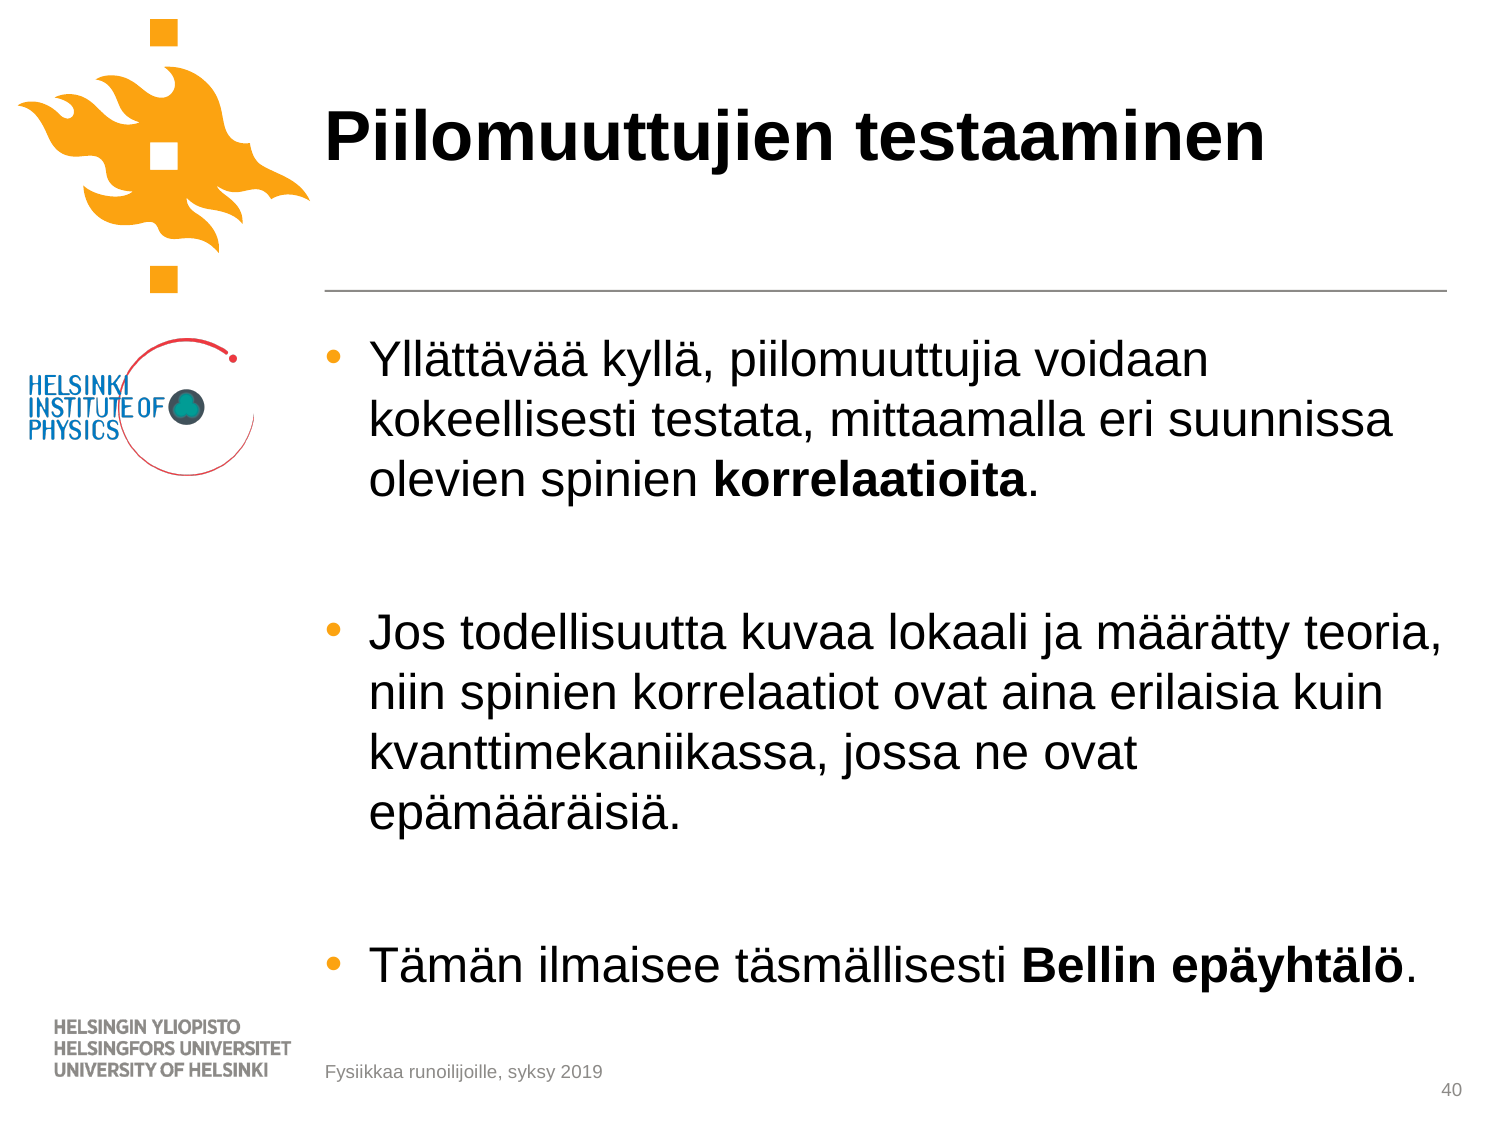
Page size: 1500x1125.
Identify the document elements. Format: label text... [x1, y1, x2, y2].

list Yllättävää kyllä, piilomuuttujia voidaan kokeellisesti testata, mittaamalla eri suunnissa olevien spinien korrelaatioita. Jos todellisuutta kuvaa lokaali ja määrätty teoria, niin spinien korrelaatiot ovat aina erilaisia kuin kvanttimekaniikassa, jossa ne ovat epämääräisiä. Tämän ilmaisee täsmällisesti Bellin epäyhtälö. [324, 326, 1447, 1059]
slide_number 40 [1149, 1025, 1463, 1100]
footer Fysiikkaa runoilijoille, syksy 2019 [324, 1058, 1069, 1083]
title Piilomuuttujien testaaminen [324, 90, 1447, 279]
picture [53, 1017, 292, 1079]
